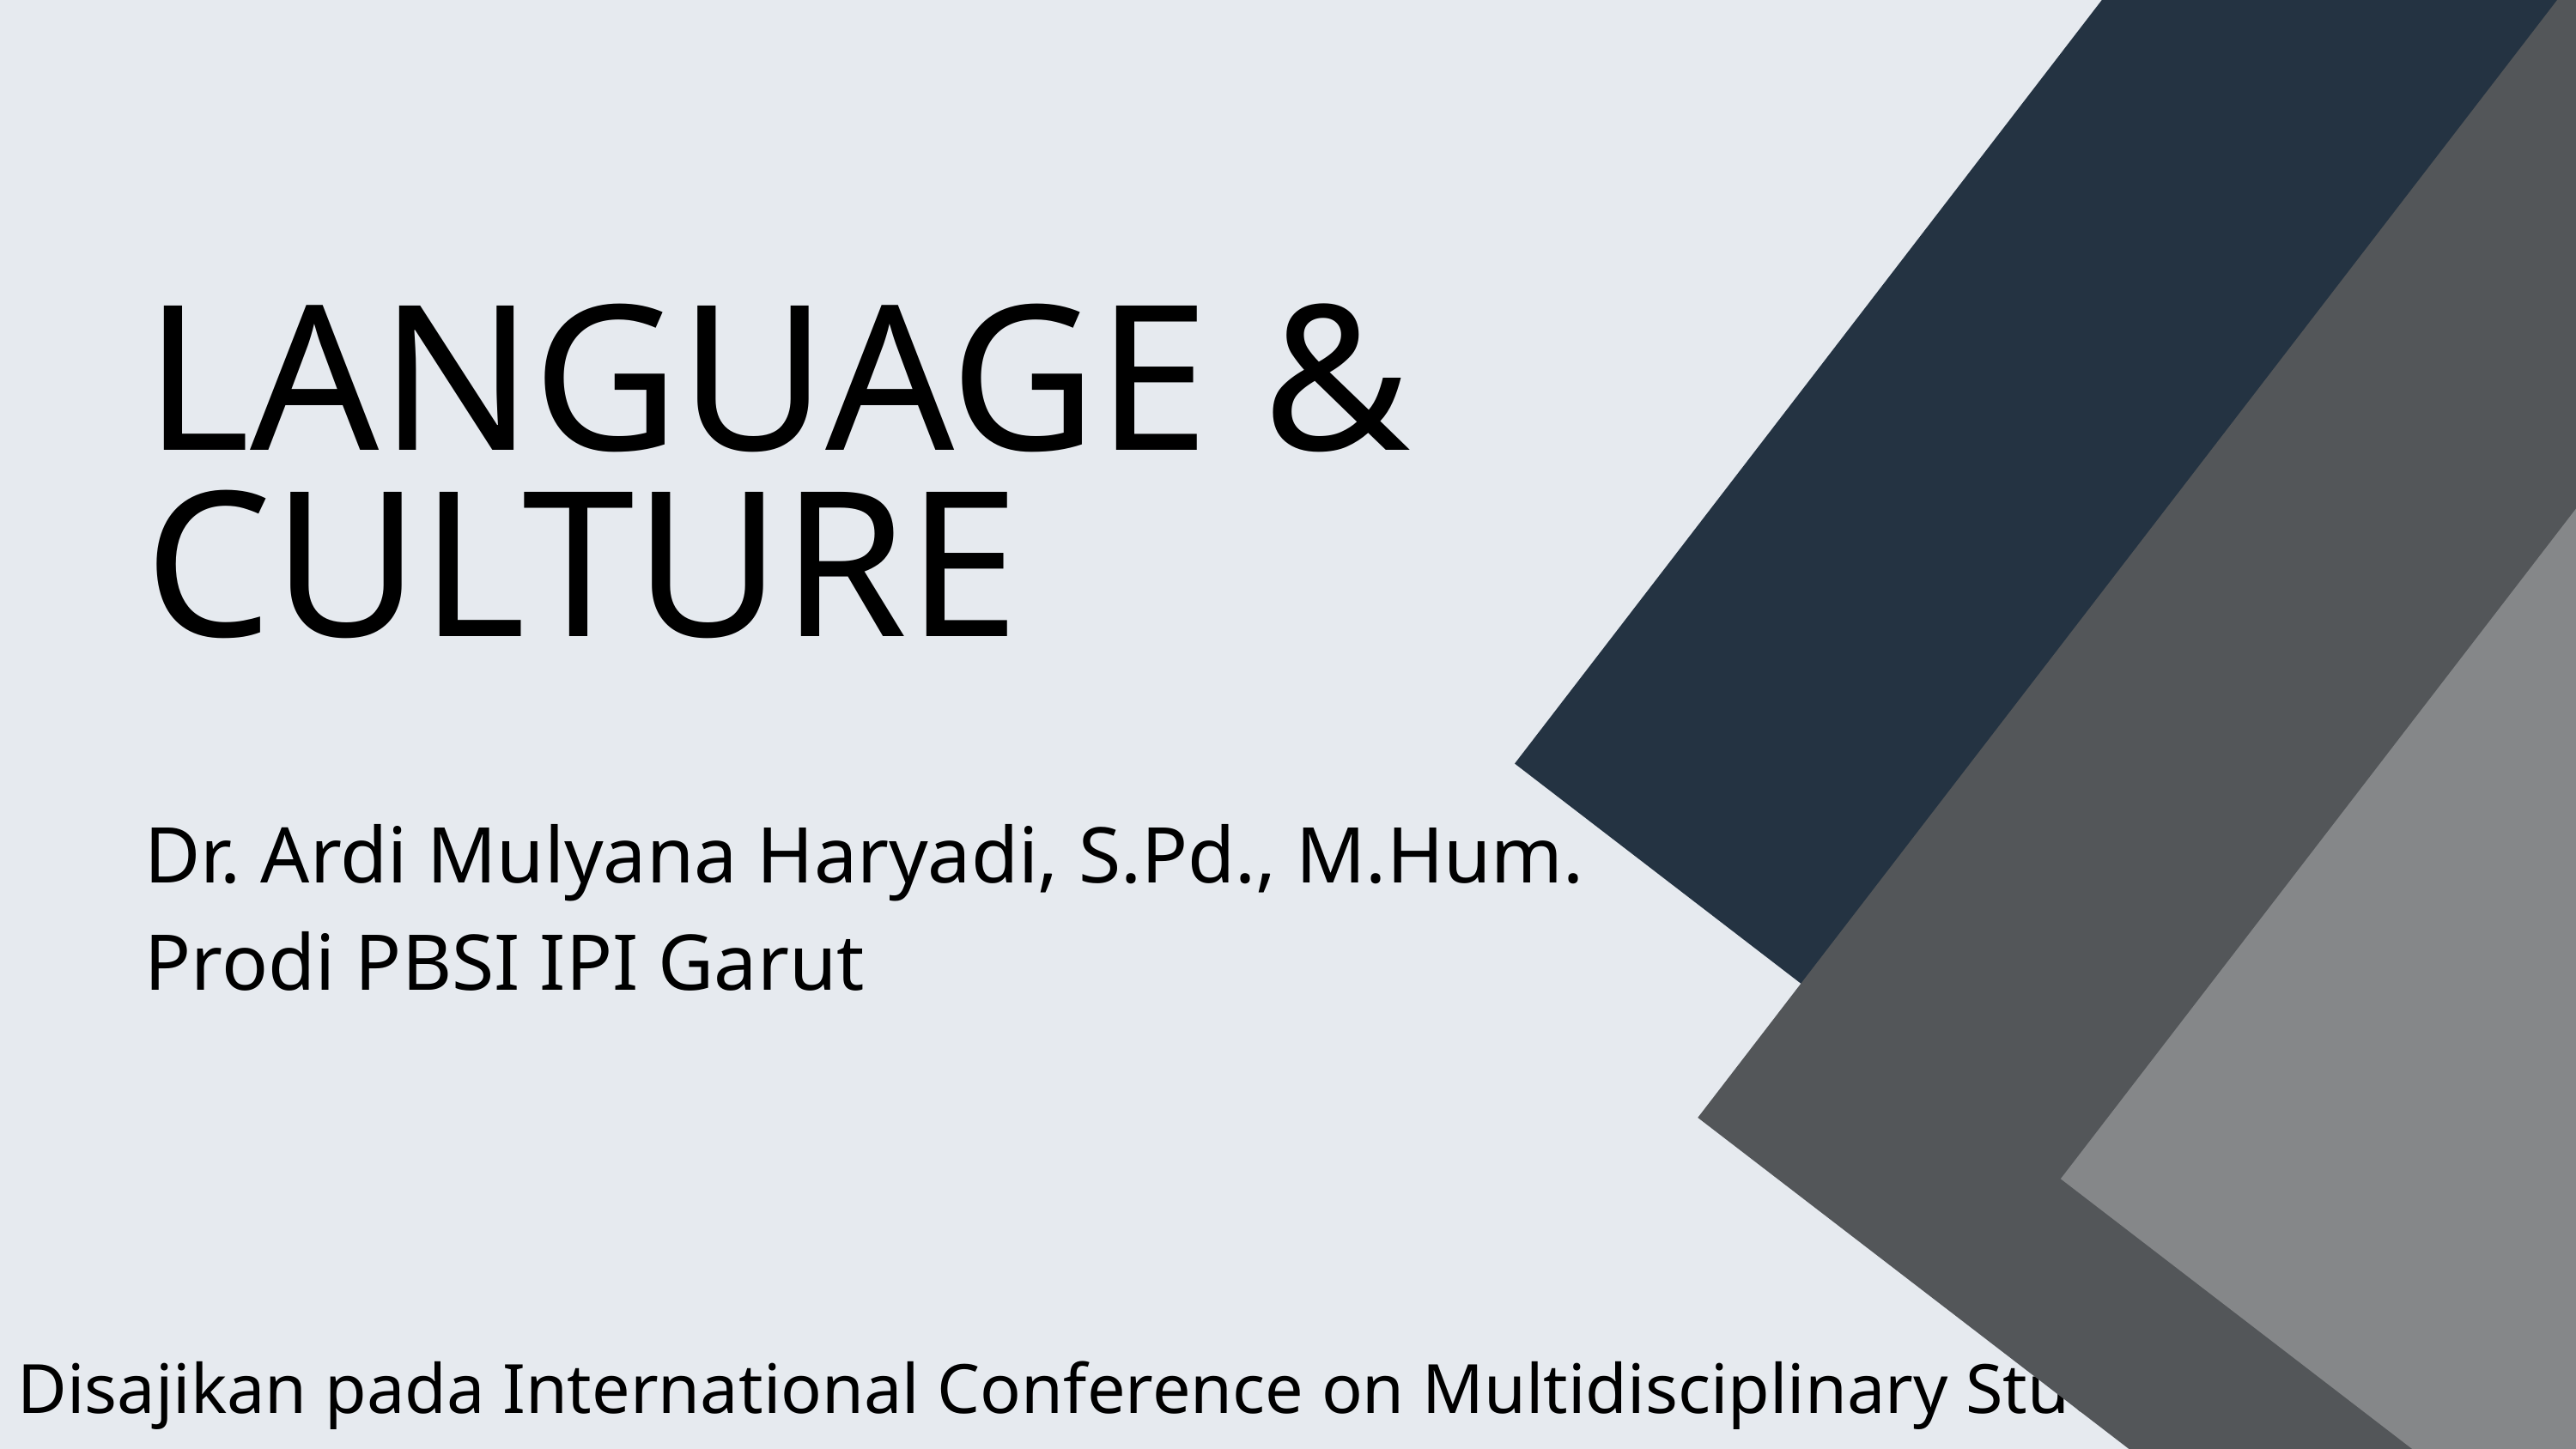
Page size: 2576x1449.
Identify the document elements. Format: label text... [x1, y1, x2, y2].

text_box Dr. Ardi Mulyana Haryadi, S.Pd., M.Hum. Prodi PBSI IPI Garut [144, 790, 1508, 1006]
text_box Disajikan pada International Conference on Multidisciplinary Studies [0, 1331, 1508, 1428]
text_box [1514, 0, 2576, 1449]
text_box LANGUAGE & CULTURE [144, 305, 1508, 677]
